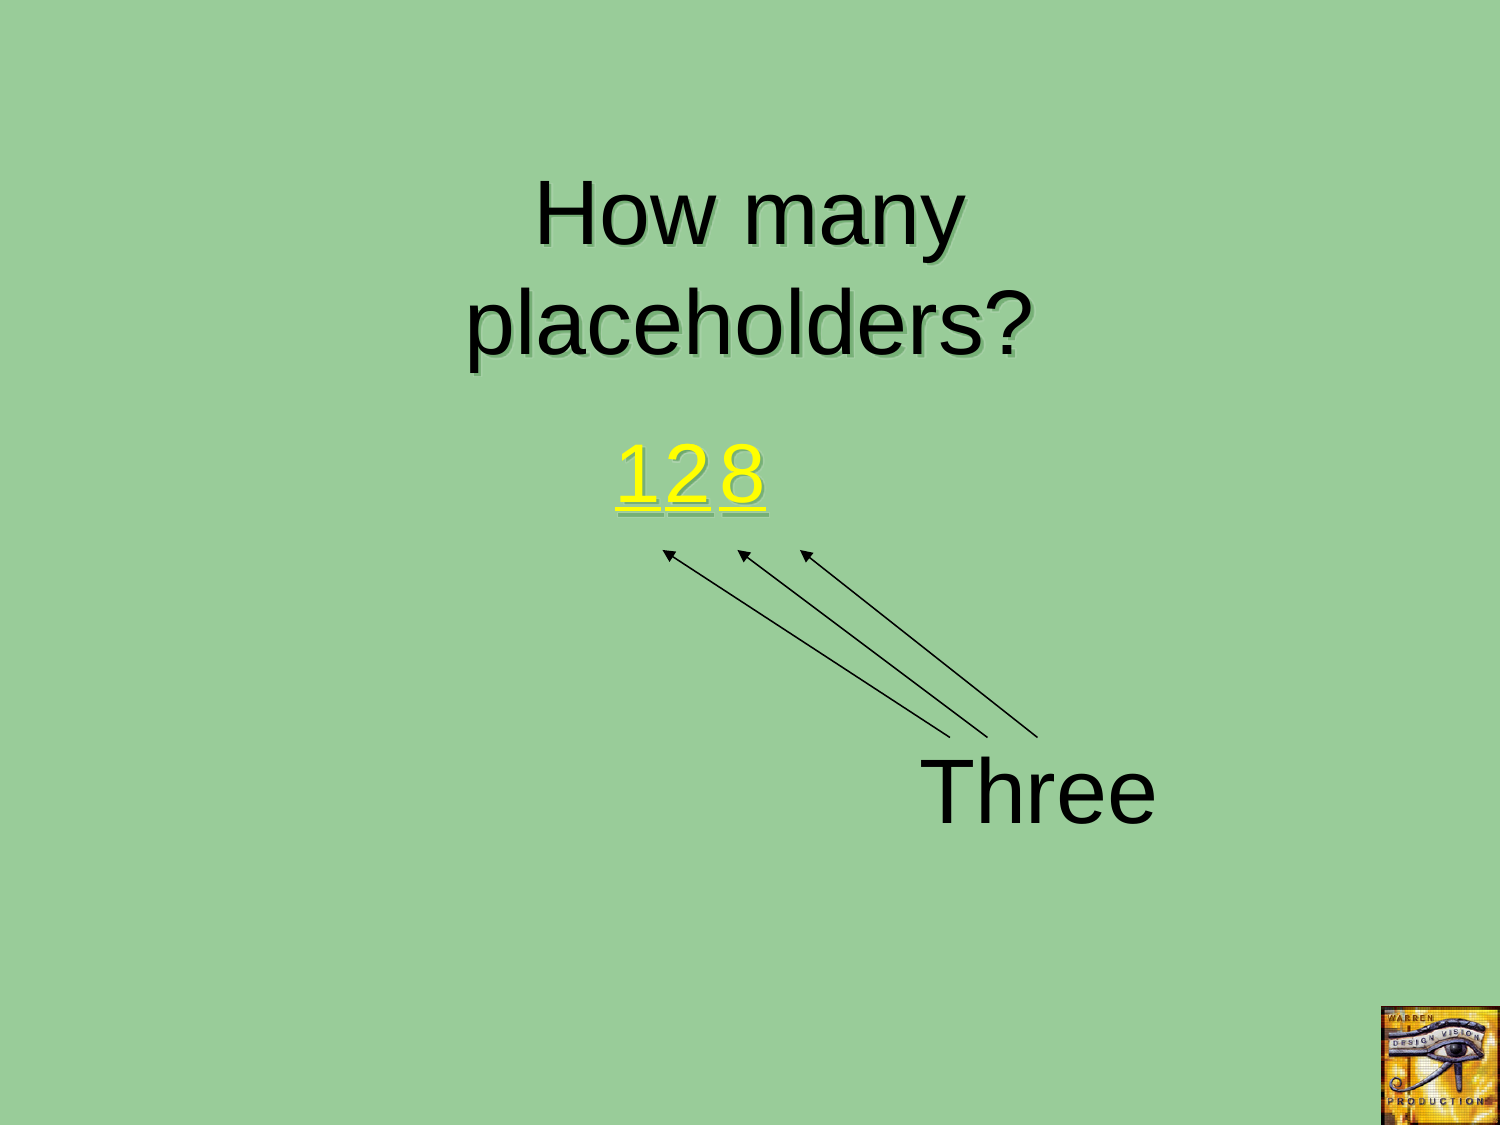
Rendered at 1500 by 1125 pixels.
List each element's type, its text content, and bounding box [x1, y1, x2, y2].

text_box [737, 549, 988, 738]
picture [1381, 1006, 1500, 1125]
text_box How many placeholders? [237, 125, 1263, 400]
text_box 1 [599, 412, 649, 525]
text_box [662, 549, 951, 738]
text_box Three [875, 724, 1203, 850]
subtitle [149, 162, 1201, 663]
text_box 2 [649, 412, 713, 525]
text_box [799, 549, 1038, 738]
text_box 8 [713, 412, 768, 525]
